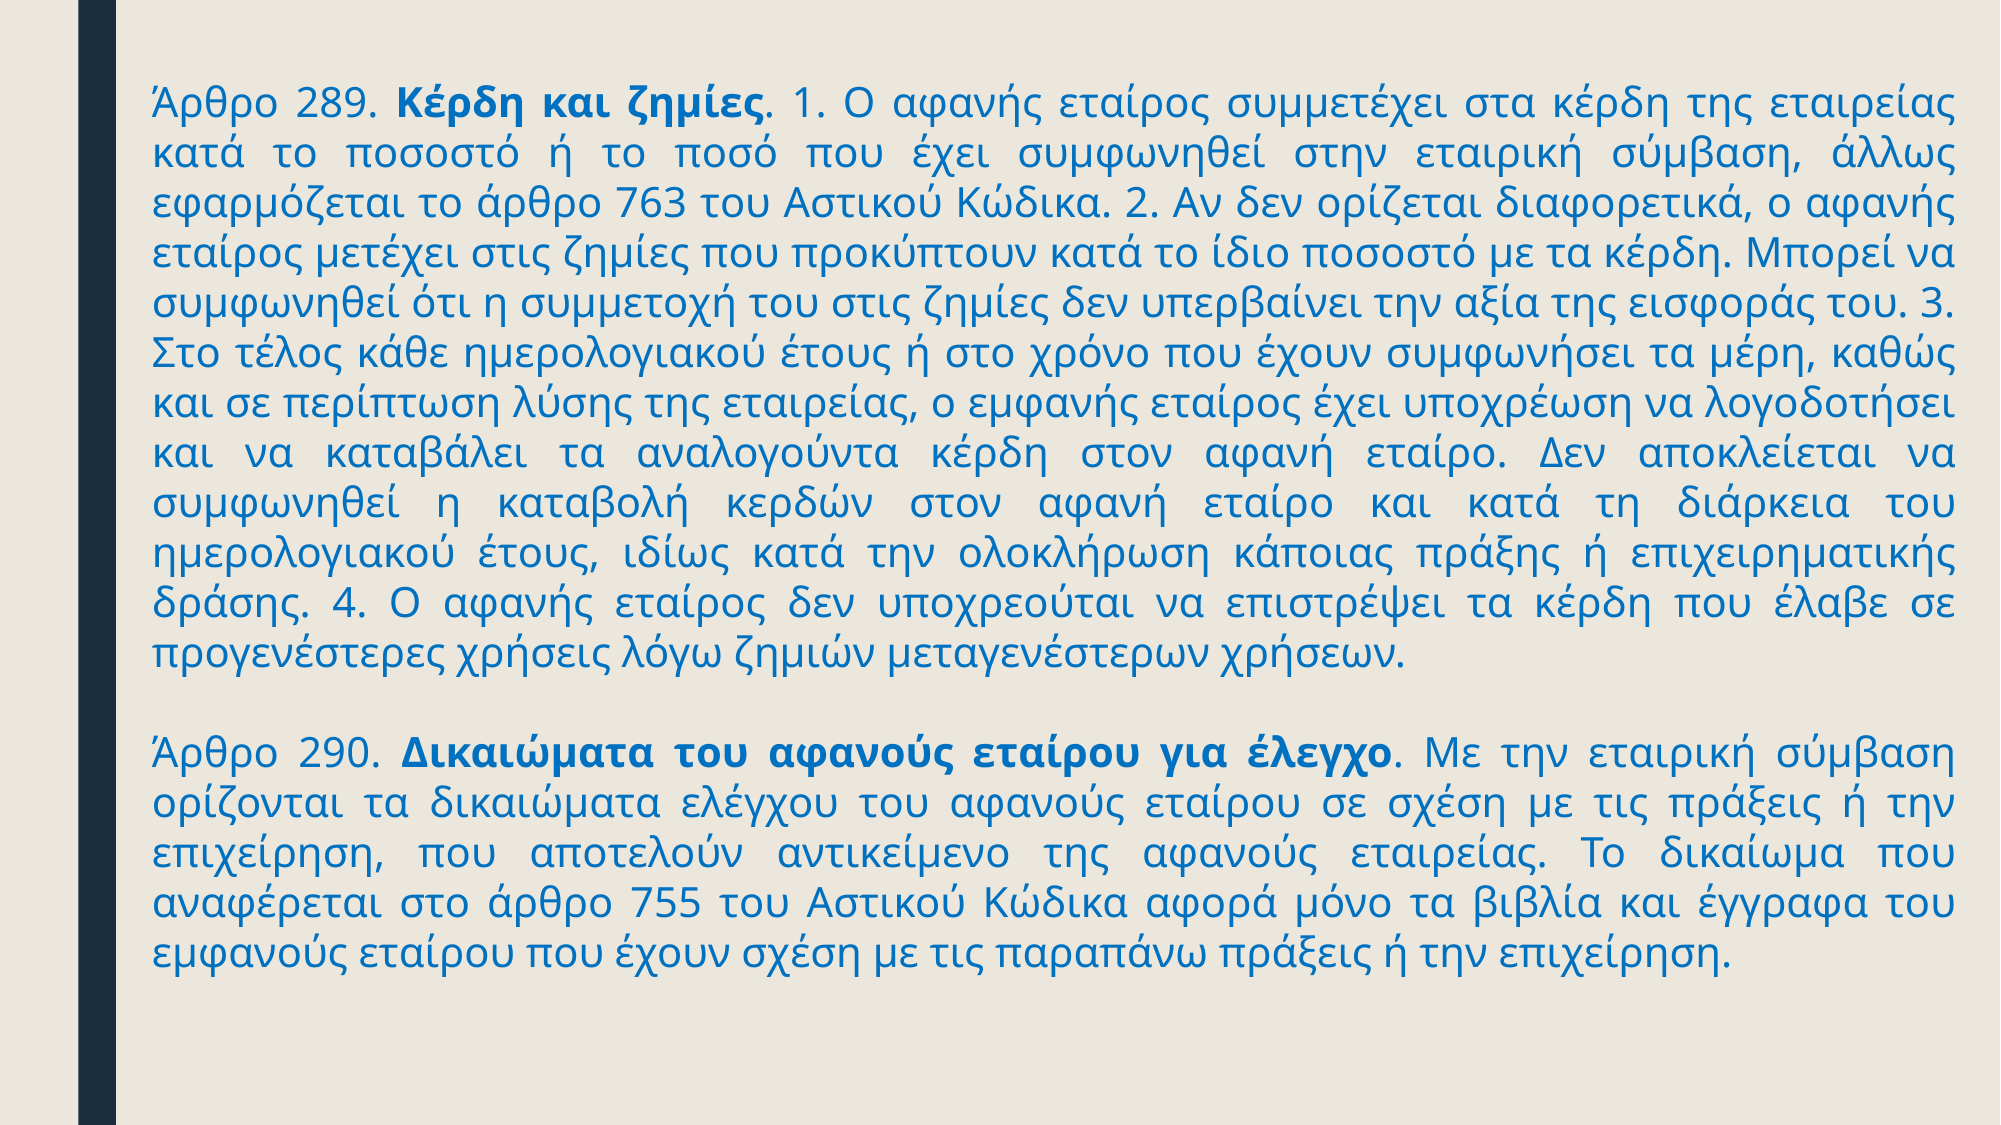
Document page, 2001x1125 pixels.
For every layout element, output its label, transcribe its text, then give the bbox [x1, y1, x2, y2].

text_box Άρθρο 289. Κέρδη και ζημίες. 1. Ο αφανής εταίρος συμμετέχει στα κέρδη της εταιρείας κατά το ποσοστό ή το ποσό που έχει συμφωνηθεί στην εταιρική σύμβαση, άλλως εφαρμόζεται το άρθρο 763 του Αστικού Κώδικα. 2. Αν δεν ορίζεται διαφορετικά, ο αφανής εταίρος μετέχει στις ζημίες που προκύπτουν κατά το ίδιο ποσοστό με τα κέρδη. Μπορεί να συμφωνηθεί ότι η συμμετοχή του στις ζημίες δεν υπερβαίνει την αξία της εισφοράς του. 3. Στο τέλος κάθε ημερολογιακού έτους ή στο χρόνο που έχουν συμφωνήσει τα μέρη, καθώς και σε περίπτωση λύσης της εταιρείας, ο εμφανής εταίρος έχει υποχρέωση να λογοδοτήσει και να καταβάλει τα αναλογούντα κέρδη στον αφανή εταίρο. Δεν αποκλείεται να συμφωνηθεί η καταβολή κερδών στον αφανή εταίρο και κατά τη διάρκεια του ημερολογιακού έτους, ιδίως κατά την ολοκλήρωση κάποιας πράξης ή επιχειρηματικής δράσης. 4. Ο αφανής εταίρος δεν υποχρεούται να επιστρέψει τα κέρδη που έλαβε σε προγενέστερες χρήσεις λόγω ζημιών μεταγενέστερων χρήσεων. Άρθρο 290. Δικαιώματα του αφανούς εταίρου για έλεγχο. Με την εταιρική σύμβαση ορίζονται τα δικαιώματα ελέγχου του αφανούς εταίρου σε σχέση με τις πράξεις ή την επιχείρηση, που αποτελούν αντικείμενο της αφανούς εταιρείας. Το δικαίωμα που αναφέρεται στο άρθρο 755 του Αστικού Κώδικα αφορά μόνο τα βιβλία και έγγραφα του εμφανούς εταίρου που έχουν σχέση με τις παραπάνω πράξεις ή την επιχείρηση. [137, 68, 1972, 984]
